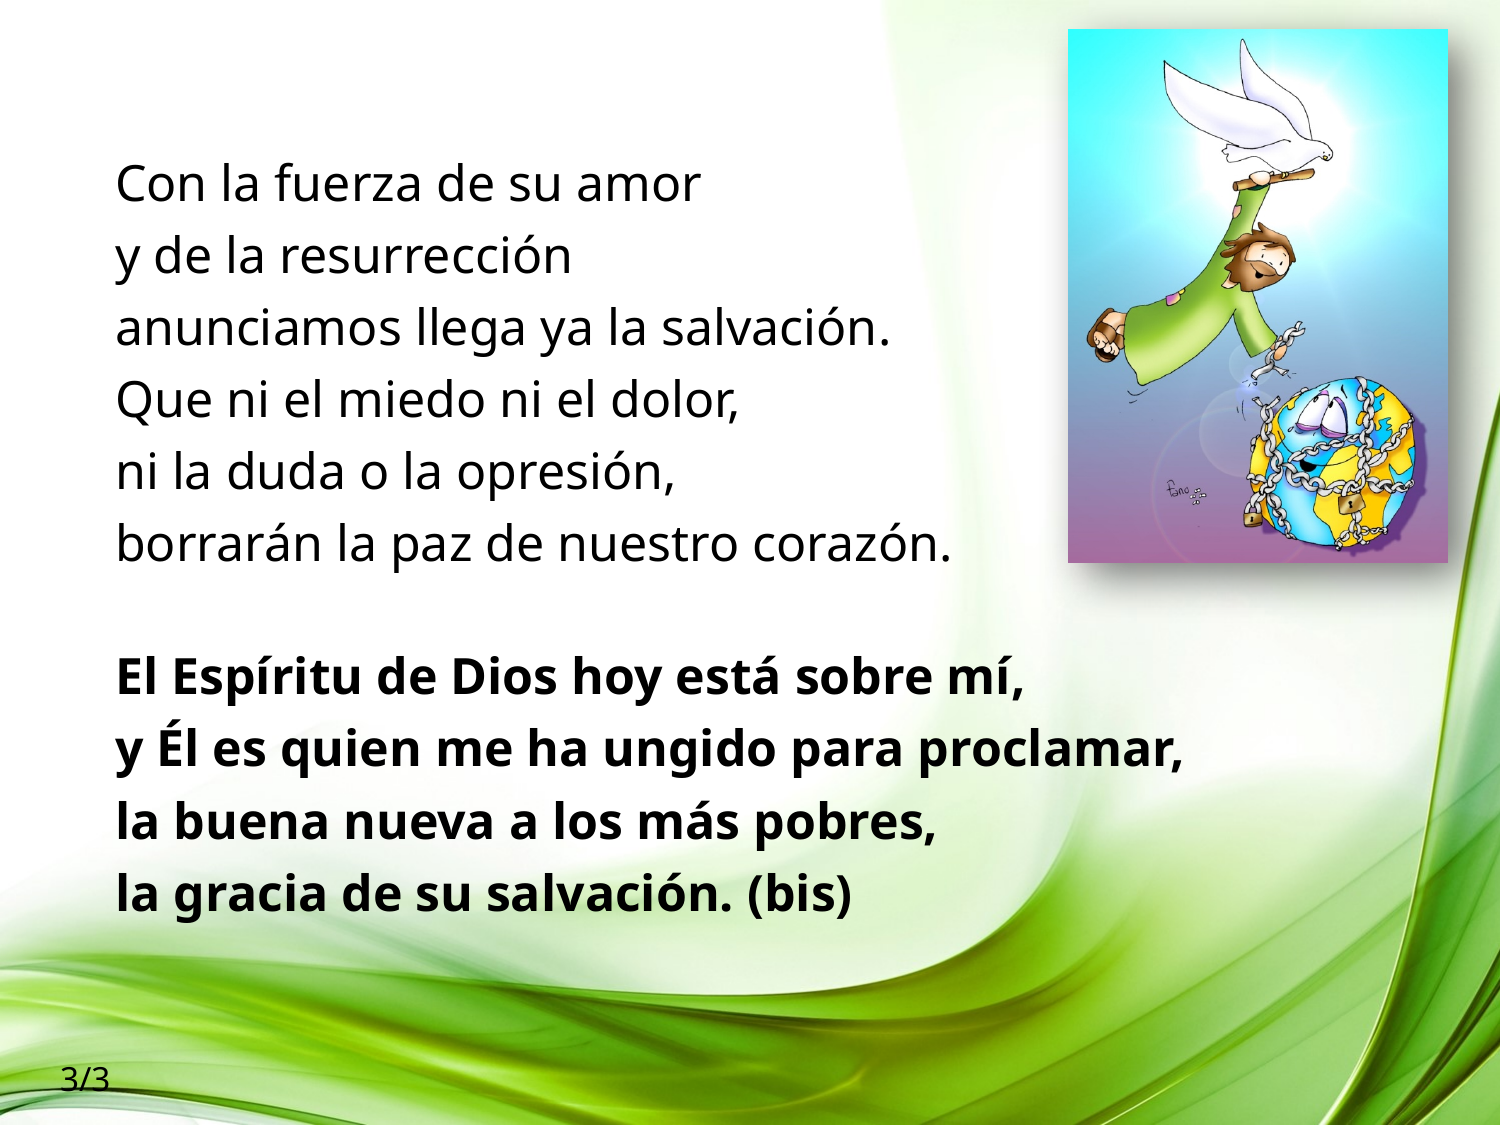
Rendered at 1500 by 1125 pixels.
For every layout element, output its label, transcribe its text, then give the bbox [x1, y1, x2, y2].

picture [0, 0, 1500, 1125]
text_box 3/3 [45, 1051, 126, 1106]
list Con la fuerza de su amor y de la resurrección anunciamos llega ya la salvación. Que ni el miedo ni el dolor, ni la duda o la opresión, borrarán la paz de nuestro corazón. El Espíritu de Dios hoy está sobre mí, y Él es quien me ha ungido para proclamar, la buena nueva a los más pobres, la gracia de su salvación. (bis) [100, 132, 1394, 976]
